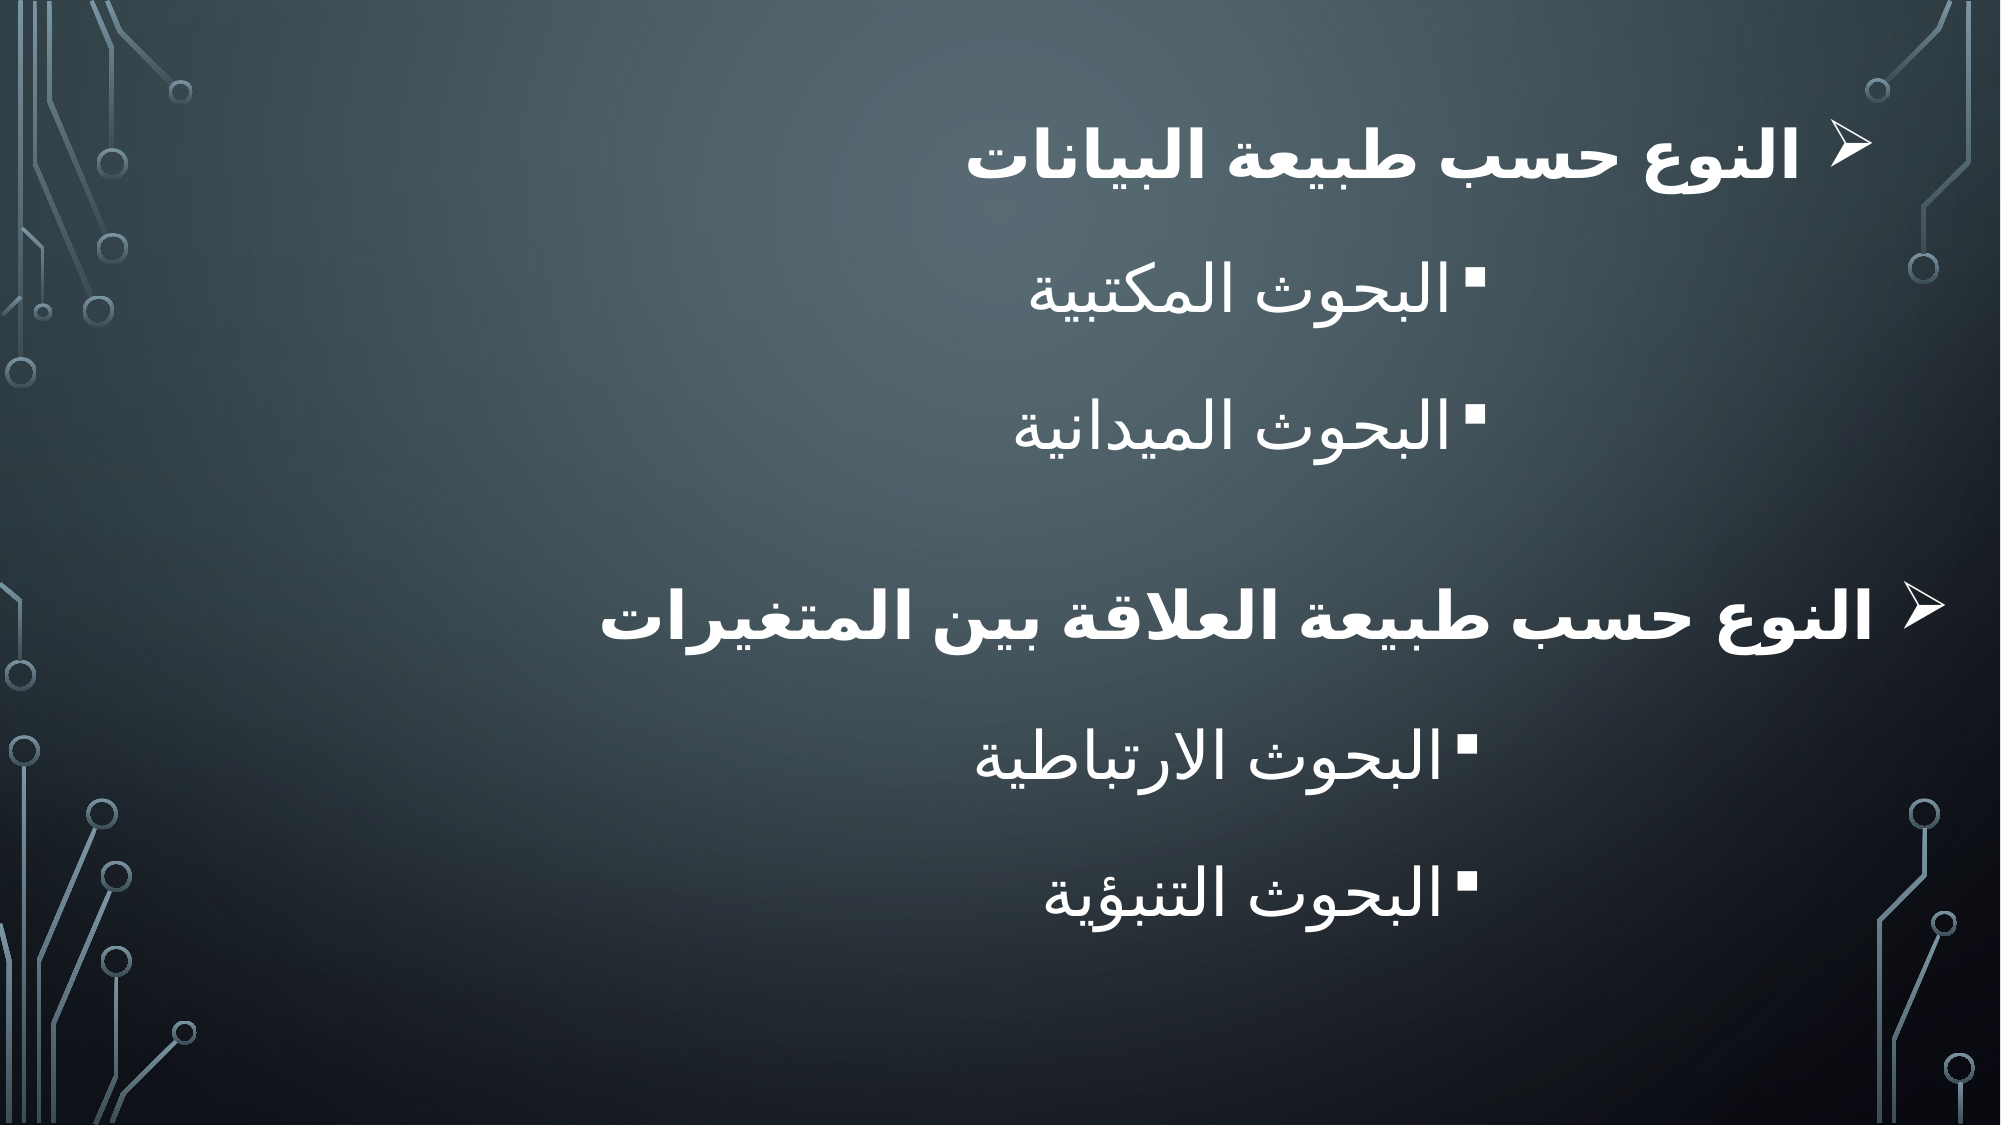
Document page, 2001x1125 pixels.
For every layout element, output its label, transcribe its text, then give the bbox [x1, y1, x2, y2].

text_box البحوث المكتبية البحوث الميدانية [997, 198, 1656, 470]
text_box النوع حسب طبيعة البيانات [949, 104, 1894, 199]
text_box النوع حسب طبيعة العلاقة بين المتغيرات [584, 565, 1967, 661]
text_box البحوث الارتباطية البحوث التنبؤية [957, 665, 1648, 937]
